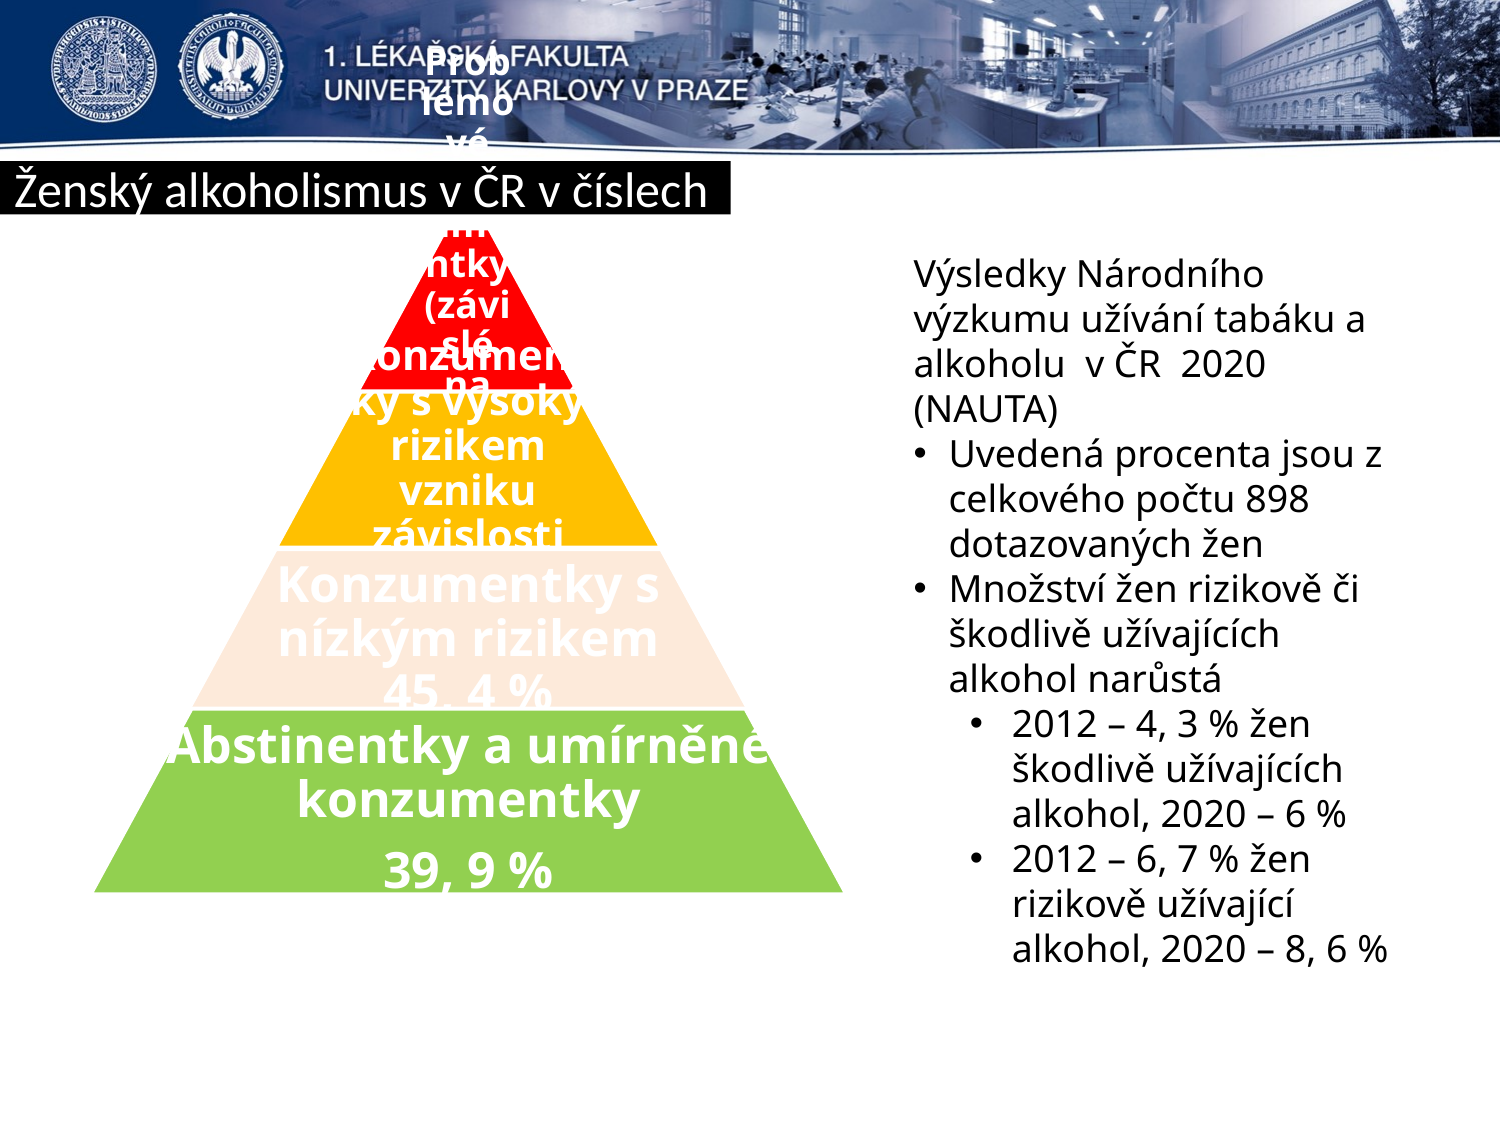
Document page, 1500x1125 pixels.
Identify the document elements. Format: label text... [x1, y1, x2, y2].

text_box Výsledky Národního výzkumu užívání tabáku a alkoholu v ČR 2020 (NAUTA) Uvedená procenta jsou z celkového počtu 898 dotazovaných žen Množství žen rizikově či škodlivě užívajících alkohol narůstá 2012 – 4, 3 % žen škodlivě užívajících alkohol, 2020 – 6 % 2012 – 6, 7 % žen rizikově užívající alkohol, 2020 – 8, 6 % [898, 242, 1414, 978]
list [102, 228, 835, 901]
picture [0, 0, 1500, 1125]
text_box Ženský alkoholismus v ČR v číslech [0, 161, 731, 215]
